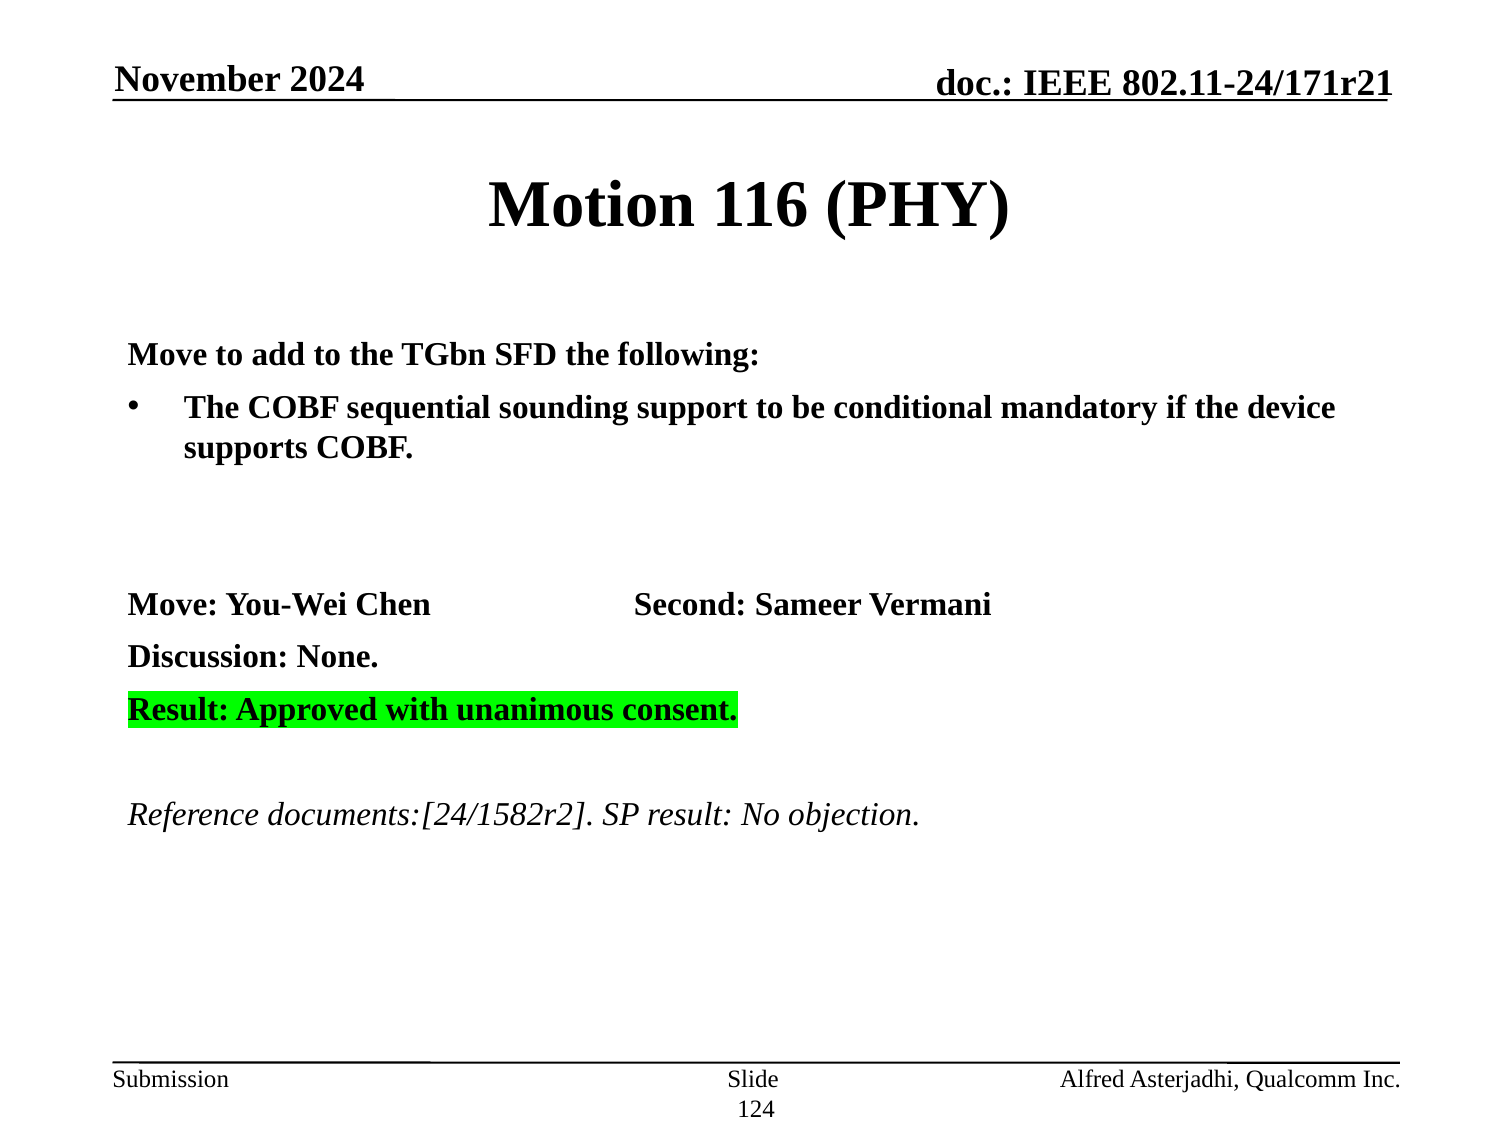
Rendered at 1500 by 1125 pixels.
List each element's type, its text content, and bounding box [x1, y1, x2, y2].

title Motion 116 (PHY) [112, 112, 1388, 288]
slide_number Slide 124 [712, 1061, 800, 1123]
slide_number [114, 54, 423, 100]
list Move to add to the TGbn SFD the following: The COBF sequential sounding support to be conditional mandatory if the device supports COBF. Move: You-Wei Chen Second: Sameer Vermani Discussion: None. Result: Approved with unanimous consent. Reference documents:[24/1582r2]. SP result: No objection. [112, 324, 1388, 1000]
footer Alfred Asterjadhi, Qualcomm Inc. [878, 1061, 1402, 1093]
